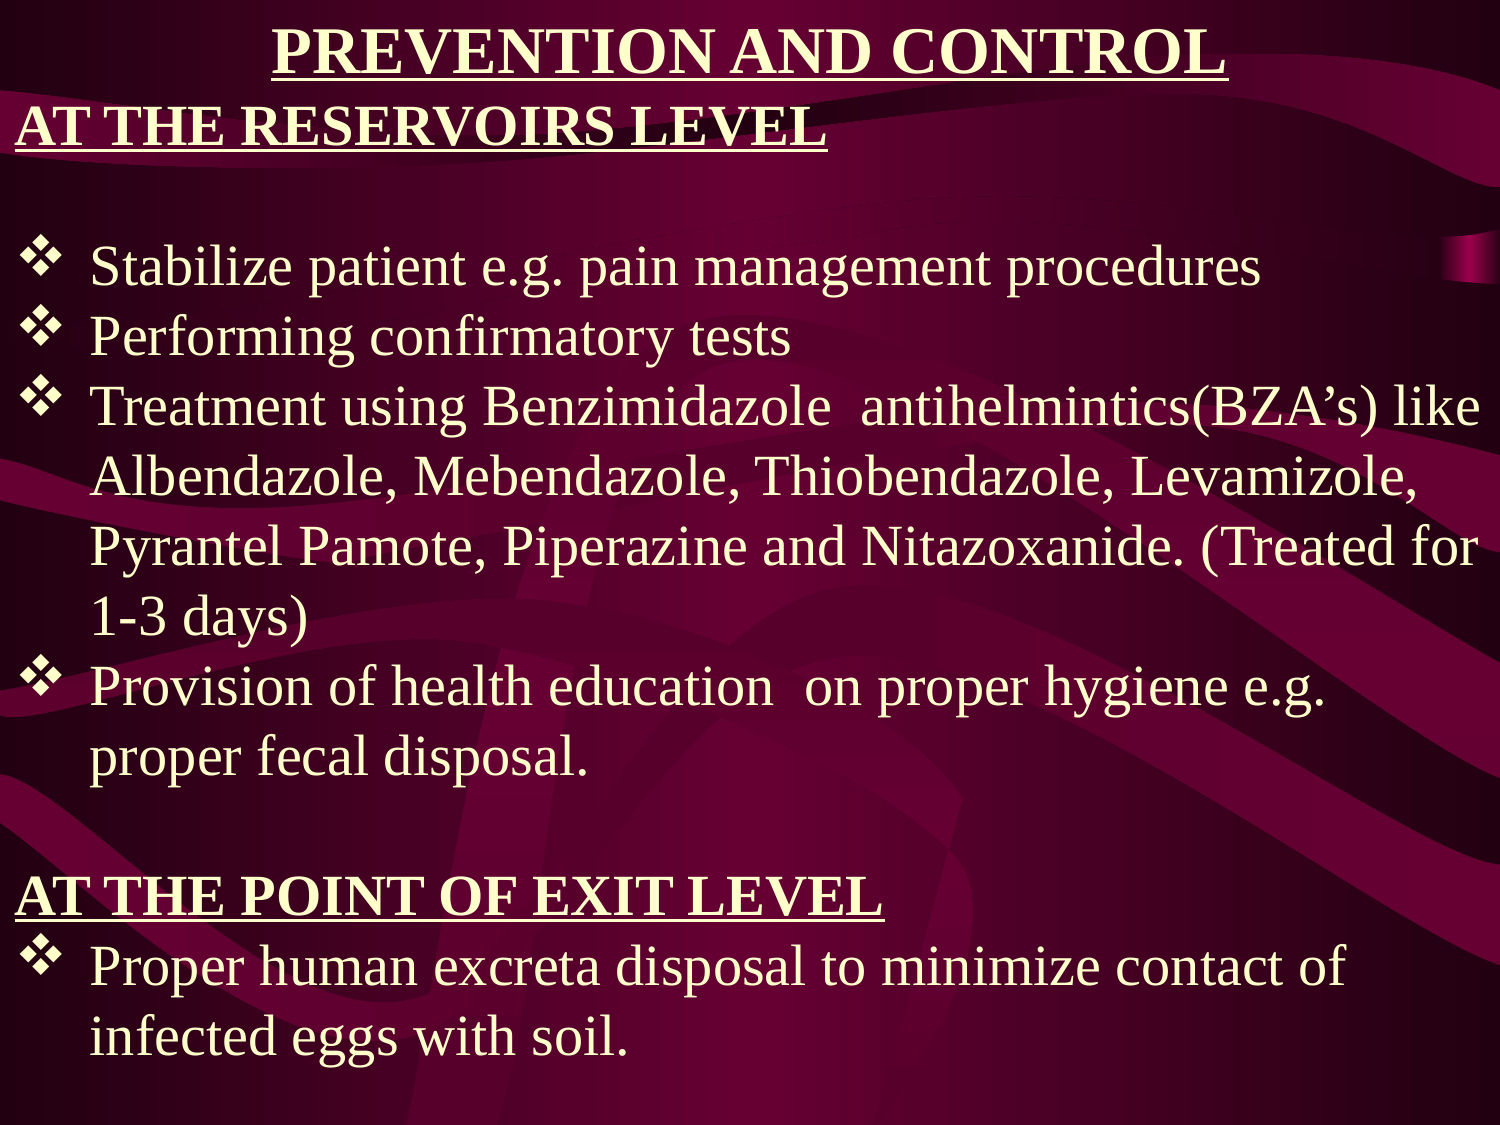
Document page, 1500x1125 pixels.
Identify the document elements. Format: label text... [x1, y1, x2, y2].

text_box PREVENTION AND CONTROL AT THE RESERVOIRS LEVEL Stabilize patient e.g. pain management procedures Performing confirmatory tests Treatment using Benzimidazole antihelmintics(BZA’s) like Albendazole, Mebendazole, Thiobendazole, Levamizole, Pyrantel Pamote, Piperazine and Nitazoxanide. (Treated for 1-3 days) Provision of health education on proper hygiene e.g. proper fecal disposal. AT THE POINT OF EXIT LEVEL Proper human excreta disposal to minimize contact of infected eggs with soil. [0, 0, 1500, 1125]
